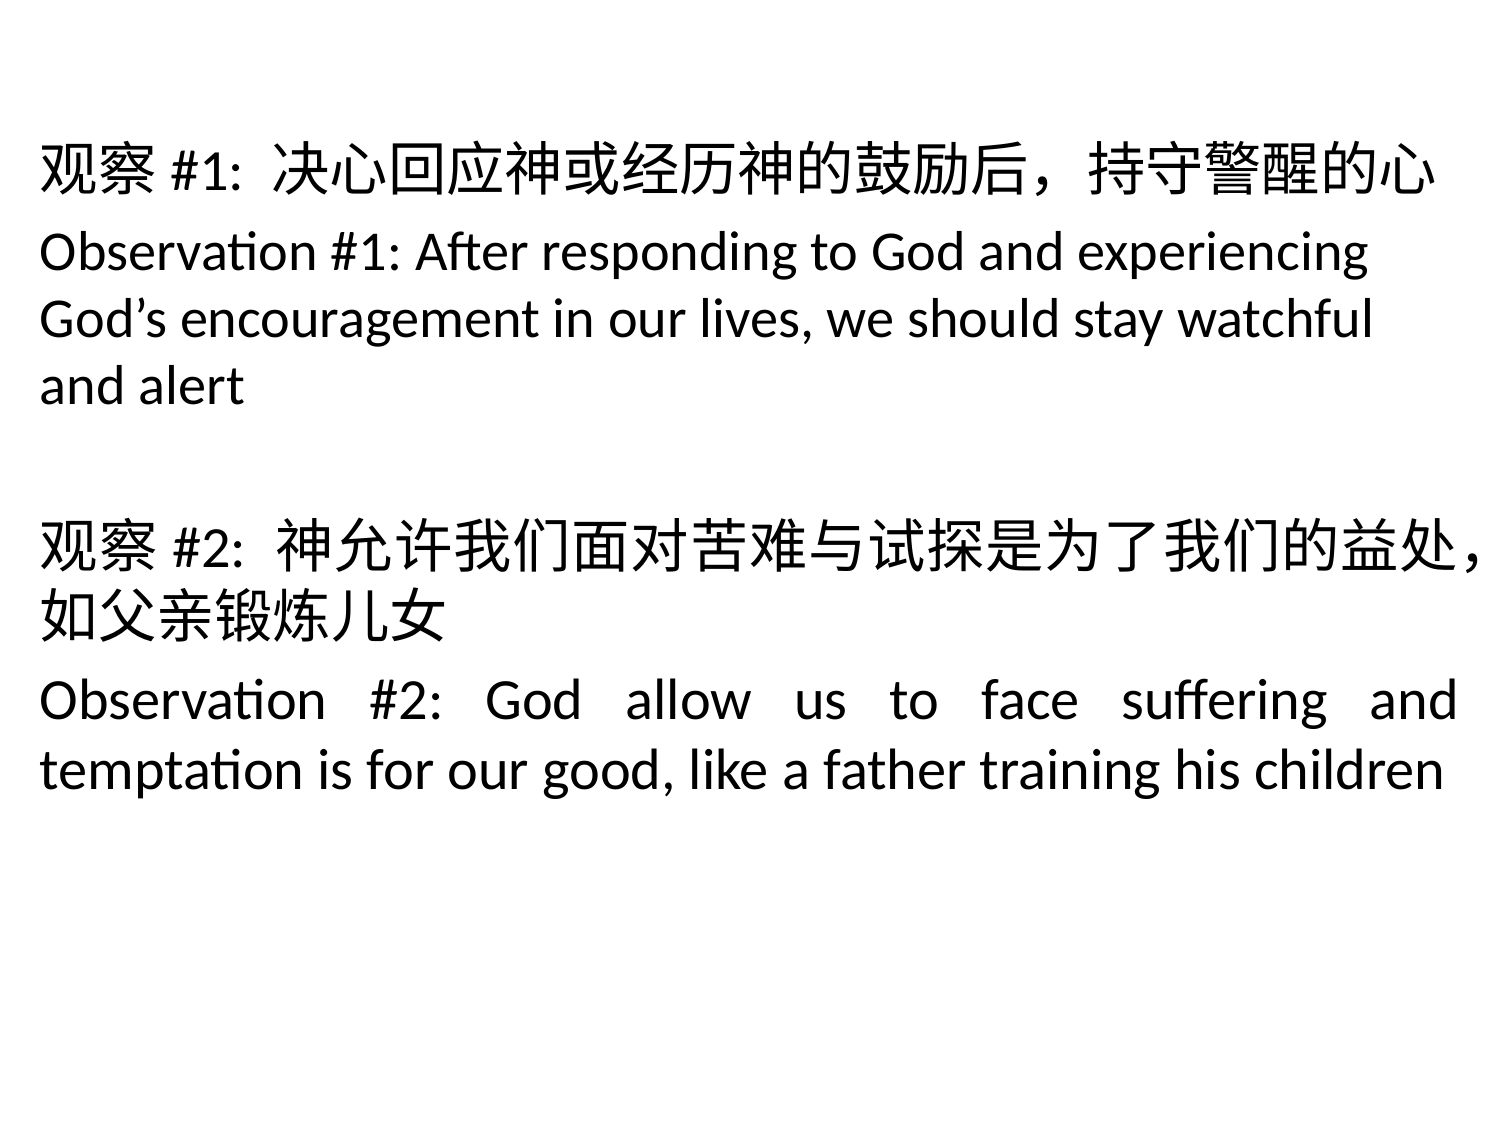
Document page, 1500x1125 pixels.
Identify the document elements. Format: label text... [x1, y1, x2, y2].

list 观察#1: 决心回应神或经历神的鼓励后，持守警醒的心 Observation #1: After responding to God and experiencing God’s encouragement in our lives, we should stay watchful and alert 观察#2: 神允许我们面对苦难与试探是为了我们的益处，如父亲锻炼儿女 Observation #2: God allow us to face suffering and temptation is for our good, like a father training his children [24, 125, 1475, 955]
